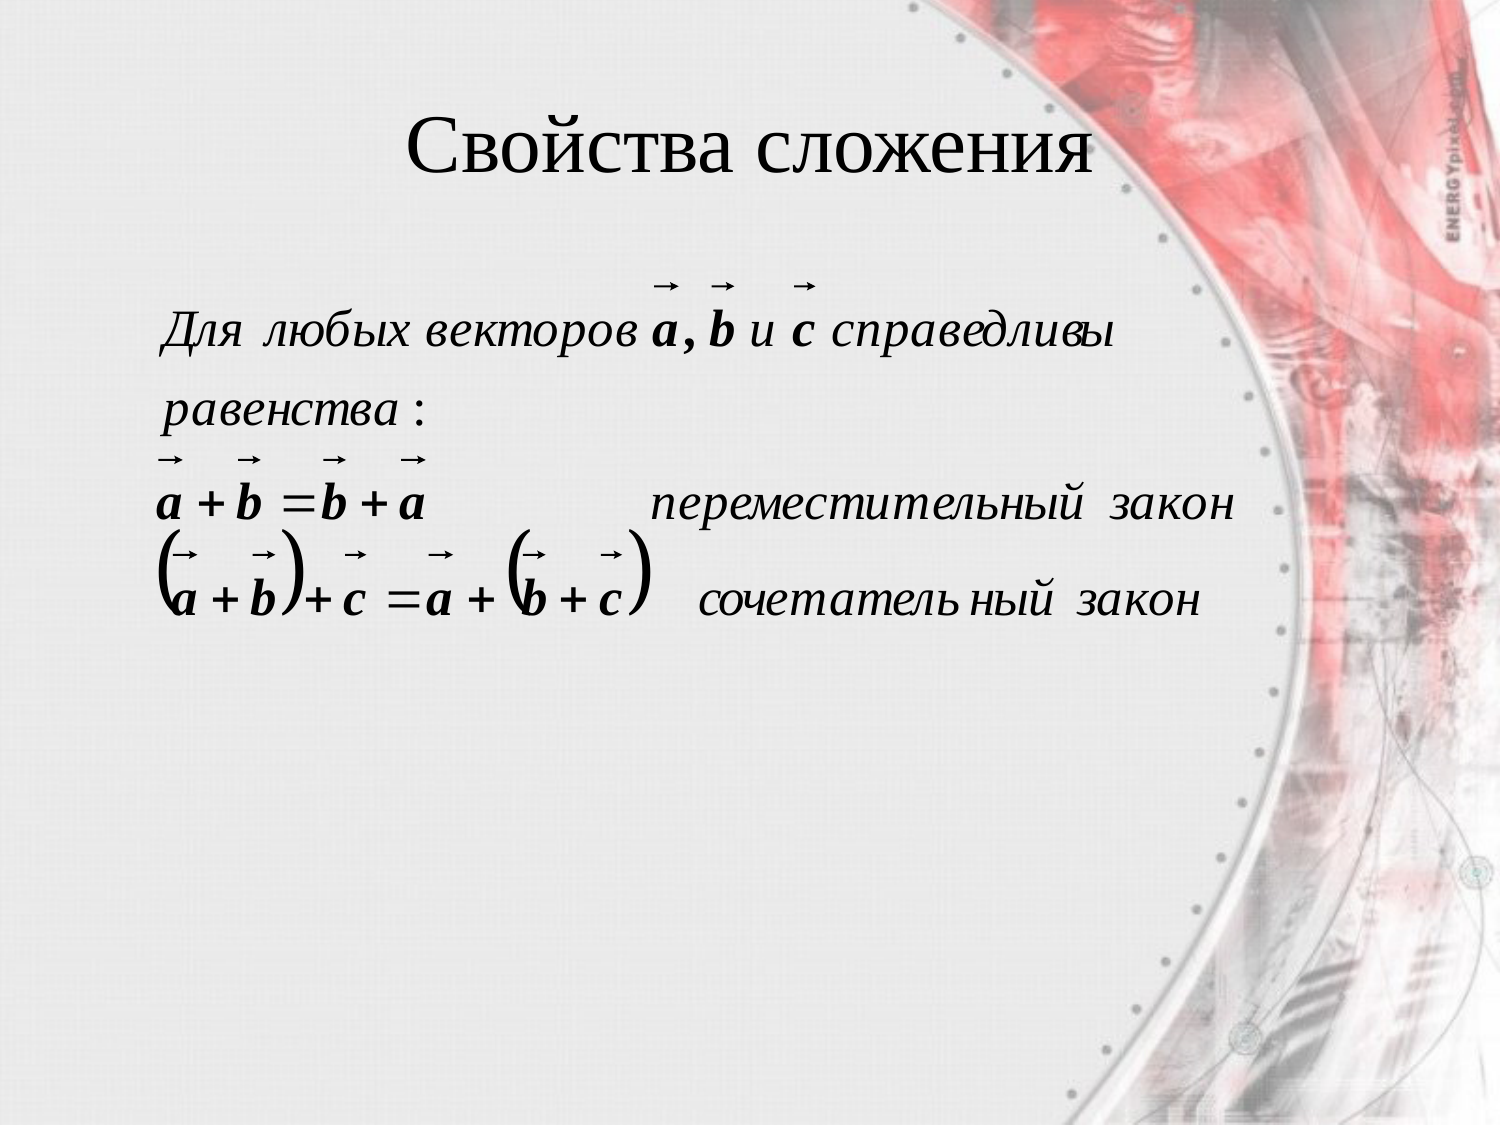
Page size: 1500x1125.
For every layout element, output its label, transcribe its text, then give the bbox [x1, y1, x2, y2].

picture [0, 0, 1500, 1125]
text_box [147, 266, 1247, 645]
title Свойства сложения [75, 45, 1425, 233]
